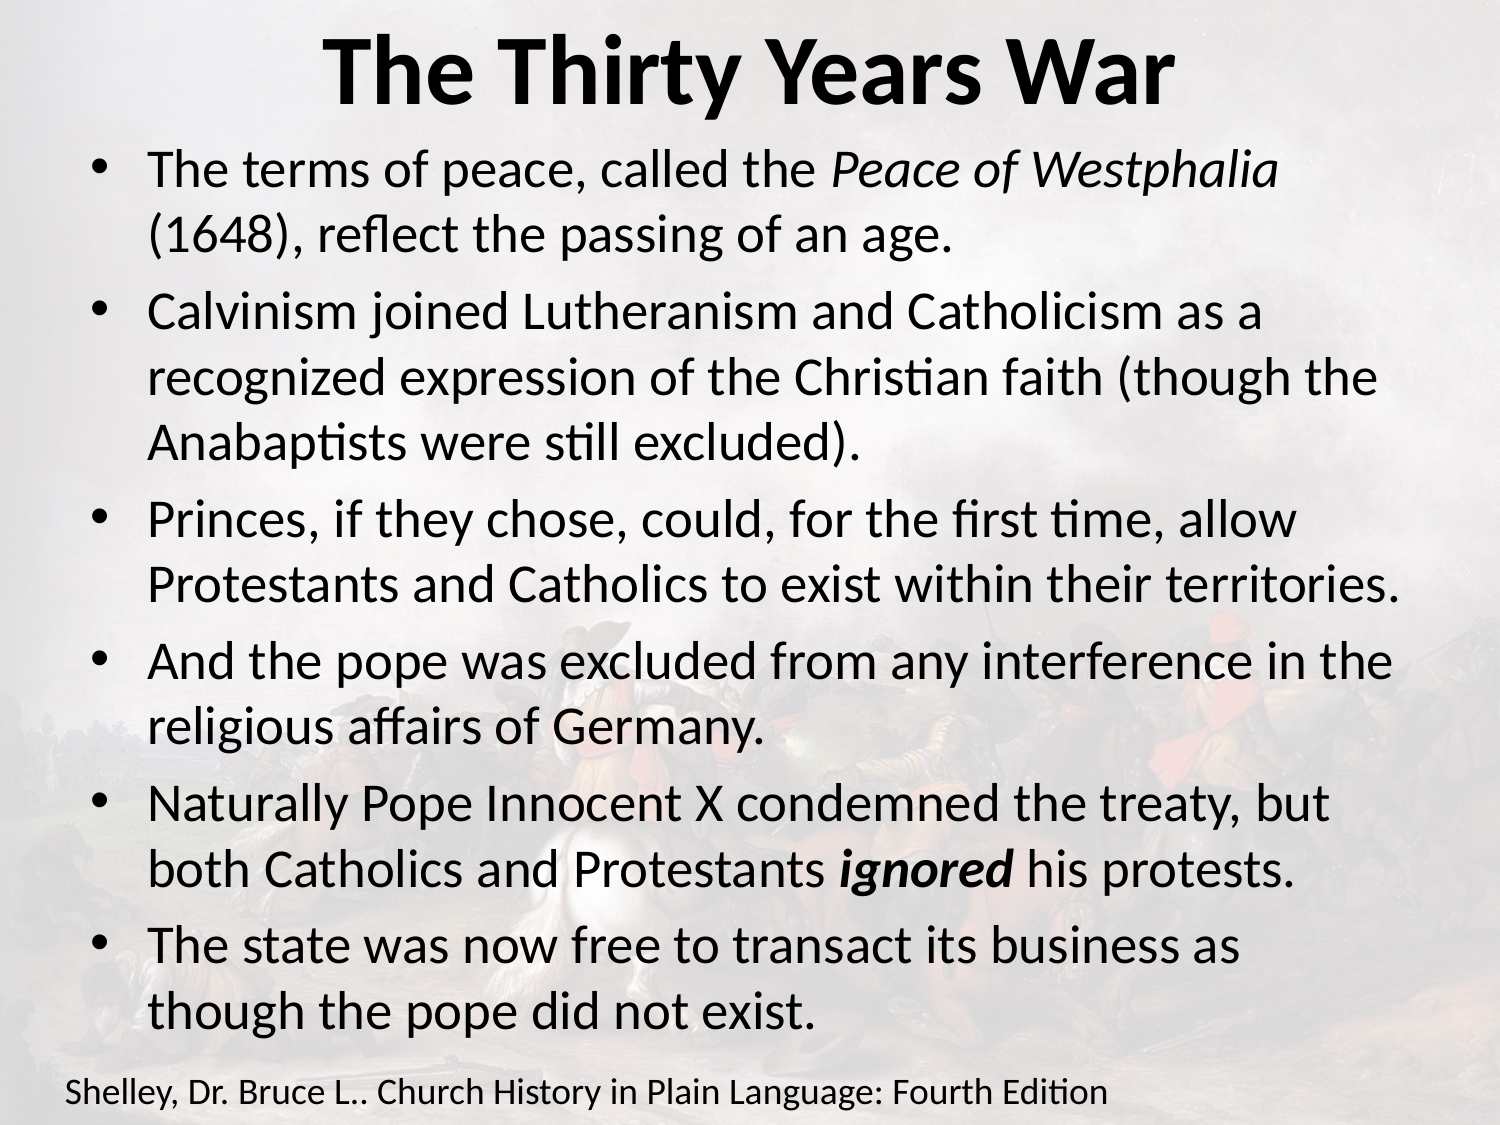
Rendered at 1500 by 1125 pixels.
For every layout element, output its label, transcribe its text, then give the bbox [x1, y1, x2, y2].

list The terms of peace, called the Peace of Westphalia (1648), reflect the passing of an age. Calvinism joined Lutheranism and Catholicism as a recognized expression of the Christian faith (though the Anabaptists were still excluded). Princes, if they chose, could, for the first time, allow Protestants and Catholics to exist within their territories. And the pope was excluded from any interference in the religious affairs of Germany. Naturally Pope Innocent X condemned the treaty, but both Catholics and Protestants ignored his protests. The state was now free to transact its business as though the pope did not exist. [75, 125, 1425, 1059]
title The Thirty Years War [0, 4, 1500, 125]
text_box Shelley, Dr. Bruce L.. Church History in Plain Language: Fourth Edition [49, 1059, 1478, 1120]
